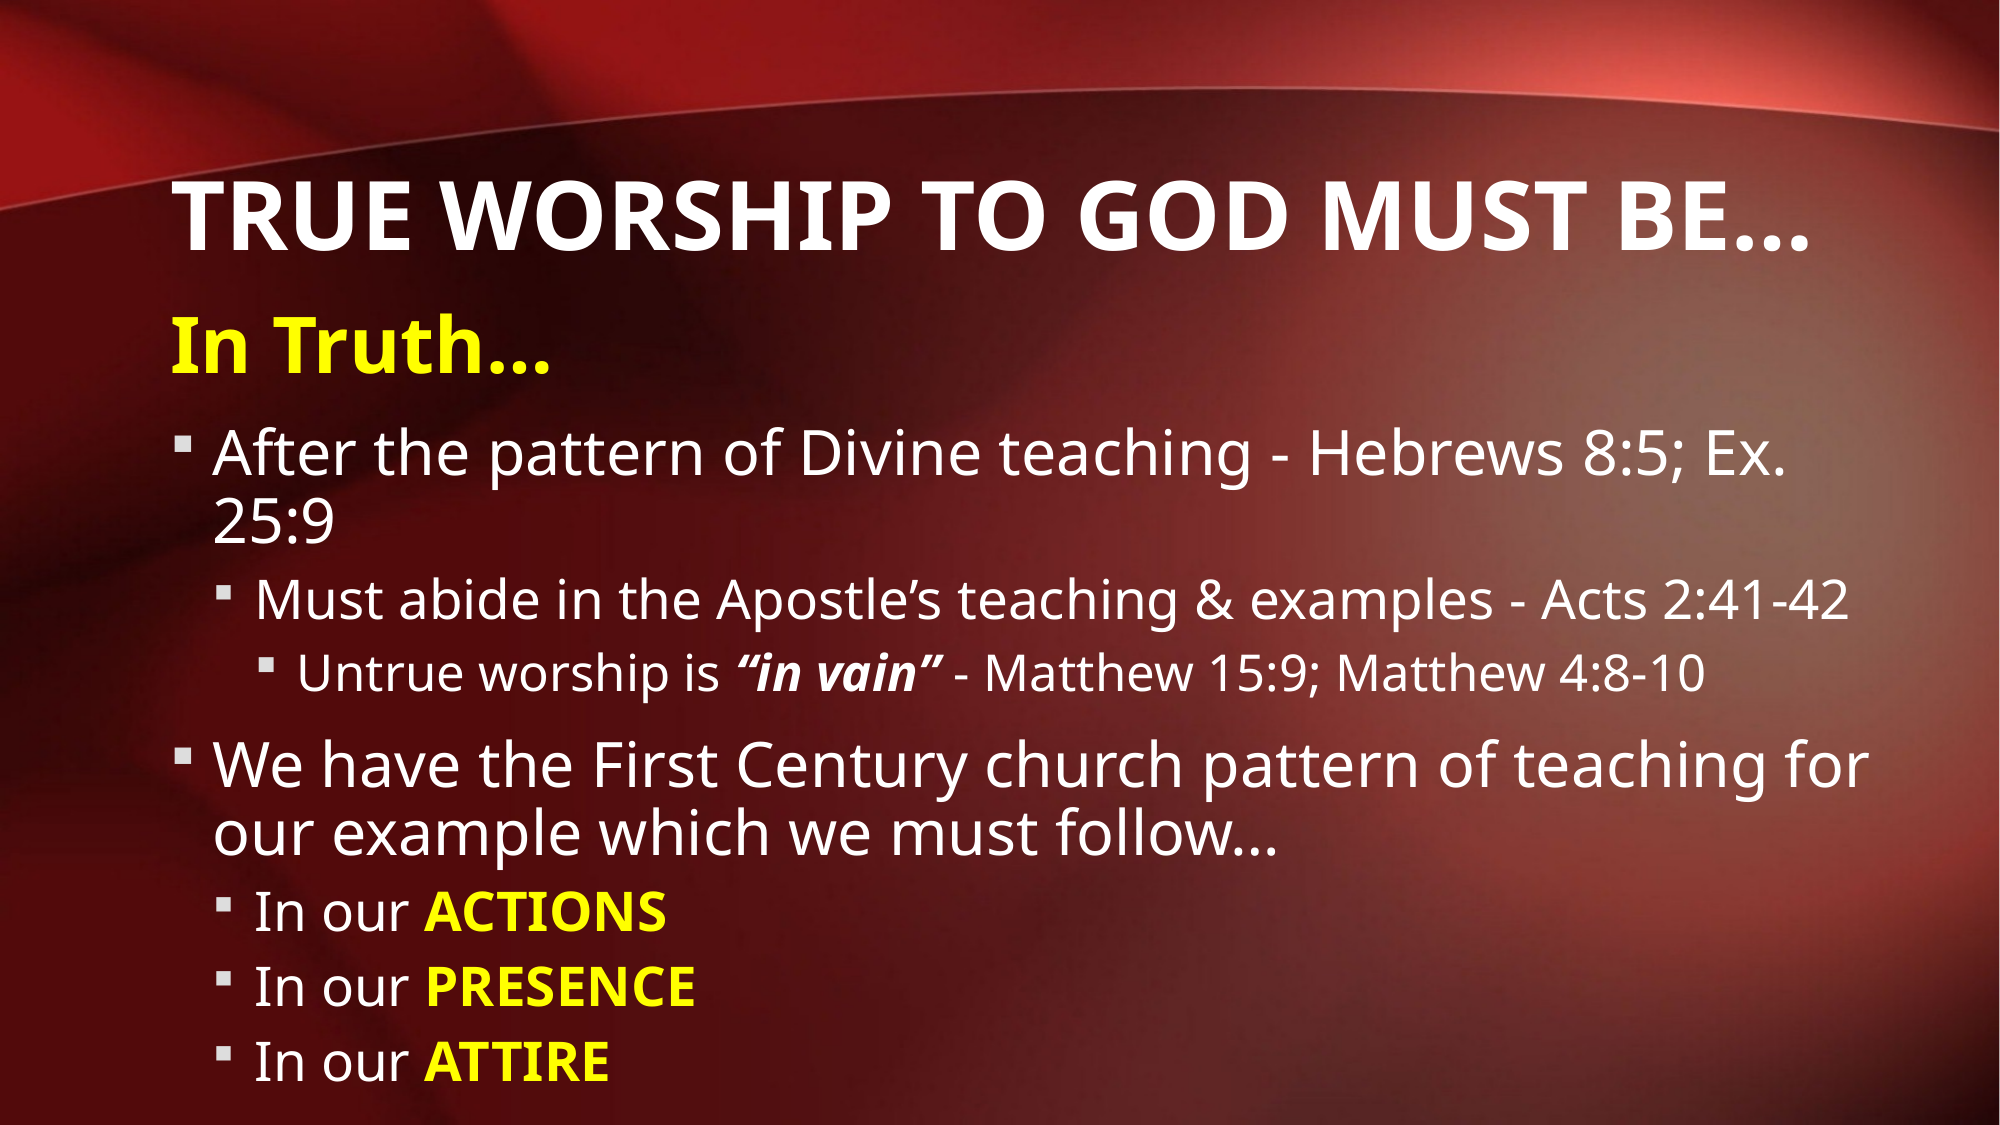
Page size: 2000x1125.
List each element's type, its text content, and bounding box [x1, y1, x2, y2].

list In Truth… After the pattern of Divine teaching - Hebrews 8:5; Ex. 25:9 Must abide in the Apostle’s teaching & examples - Acts 2:41-42 Untrue worship is “in vain” - Matthew 15:9; Matthew 4:8-10 We have the First Century church pattern of teaching for our example which we must follow… In our ACTIONS In our PRESENCE In our ATTIRE [149, 295, 1925, 1113]
title True Worship to God Must Be… [149, 79, 1850, 280]
picture [0, 0, 2000, 1125]
